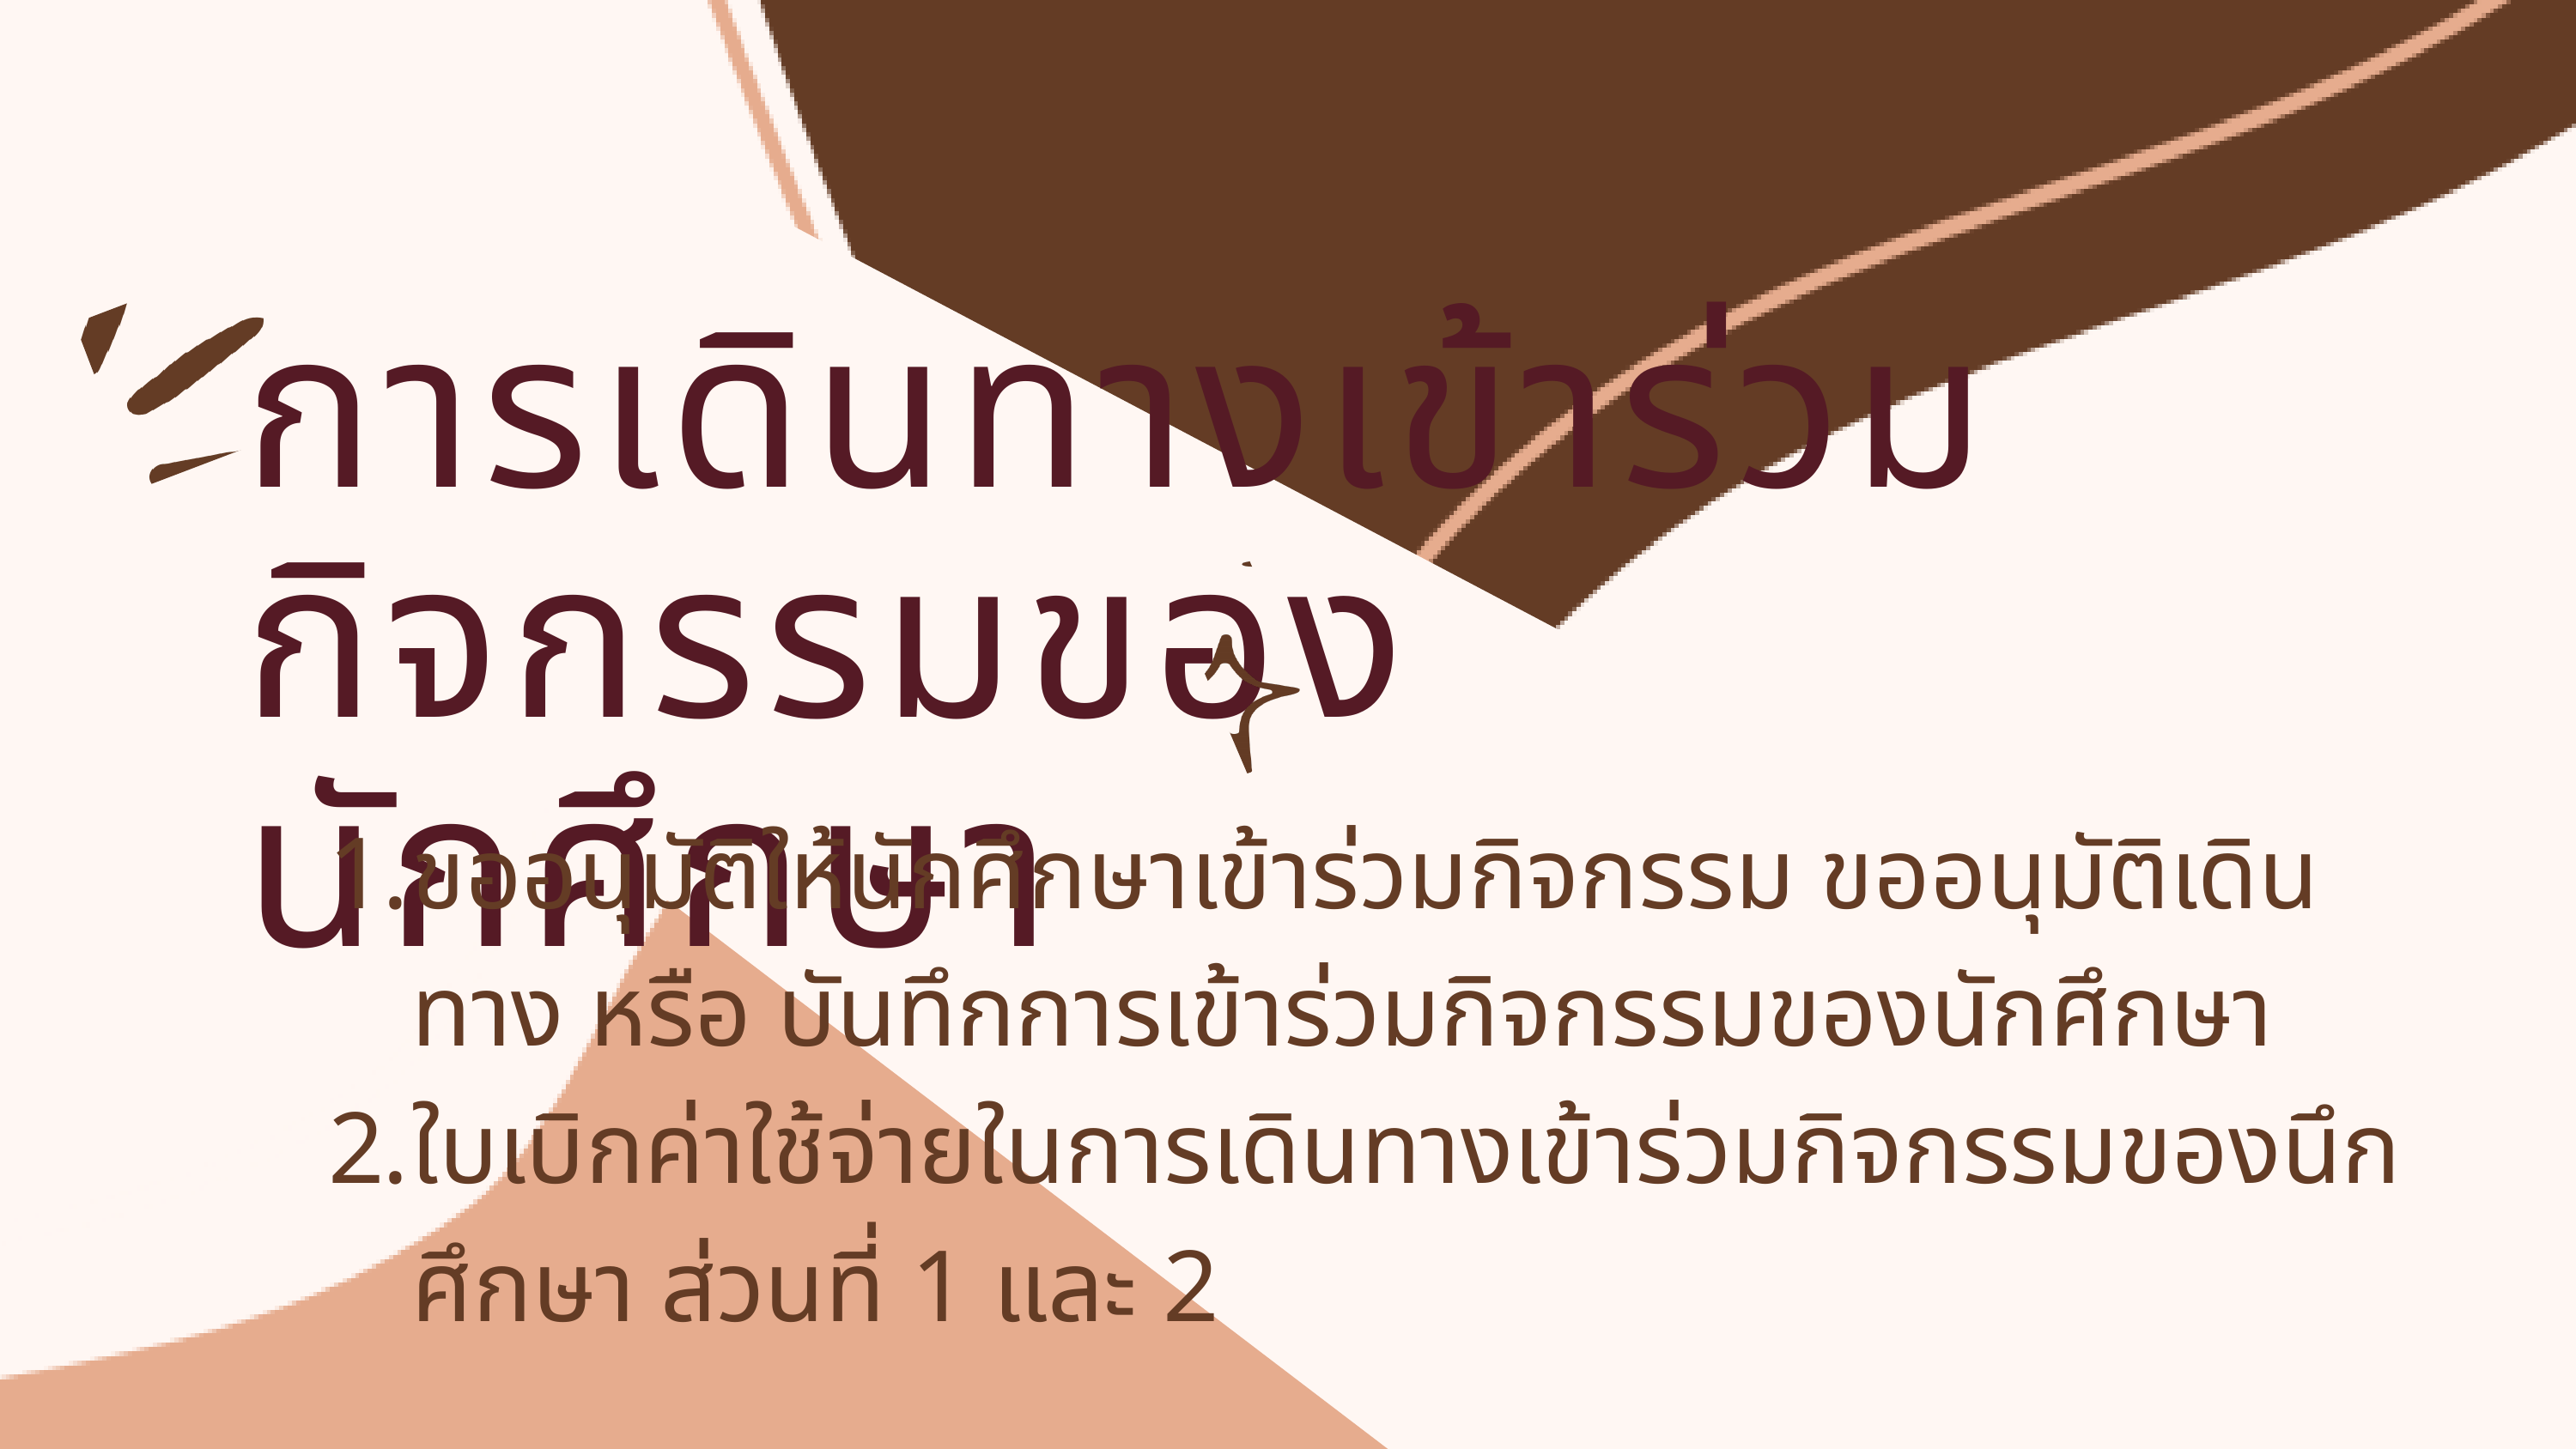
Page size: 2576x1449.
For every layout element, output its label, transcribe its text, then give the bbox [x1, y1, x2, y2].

text_box ขออนุมัติให้นักศึกษาเข้าร่วมกิจกรรม ขออนุมัติเดินทาง หรือ บันทึกการเข้าร่วมกิจกรรมของนักศึกษา ใบเบิกค่าใช้จ่ายในการเดินทางเข้าร่วมกิจกรรมของนึกศึกษา ส่วนที่ 1 และ 2 [244, 790, 2451, 1342]
text_box [0, 668, 1388, 1449]
text_box [74, 252, 322, 489]
text_box [618, 0, 2576, 790]
text_box [1153, 519, 1327, 774]
text_box การเดินทางเข้าร่วมกิจกรรมของนักศึกษา [244, 301, 2162, 790]
